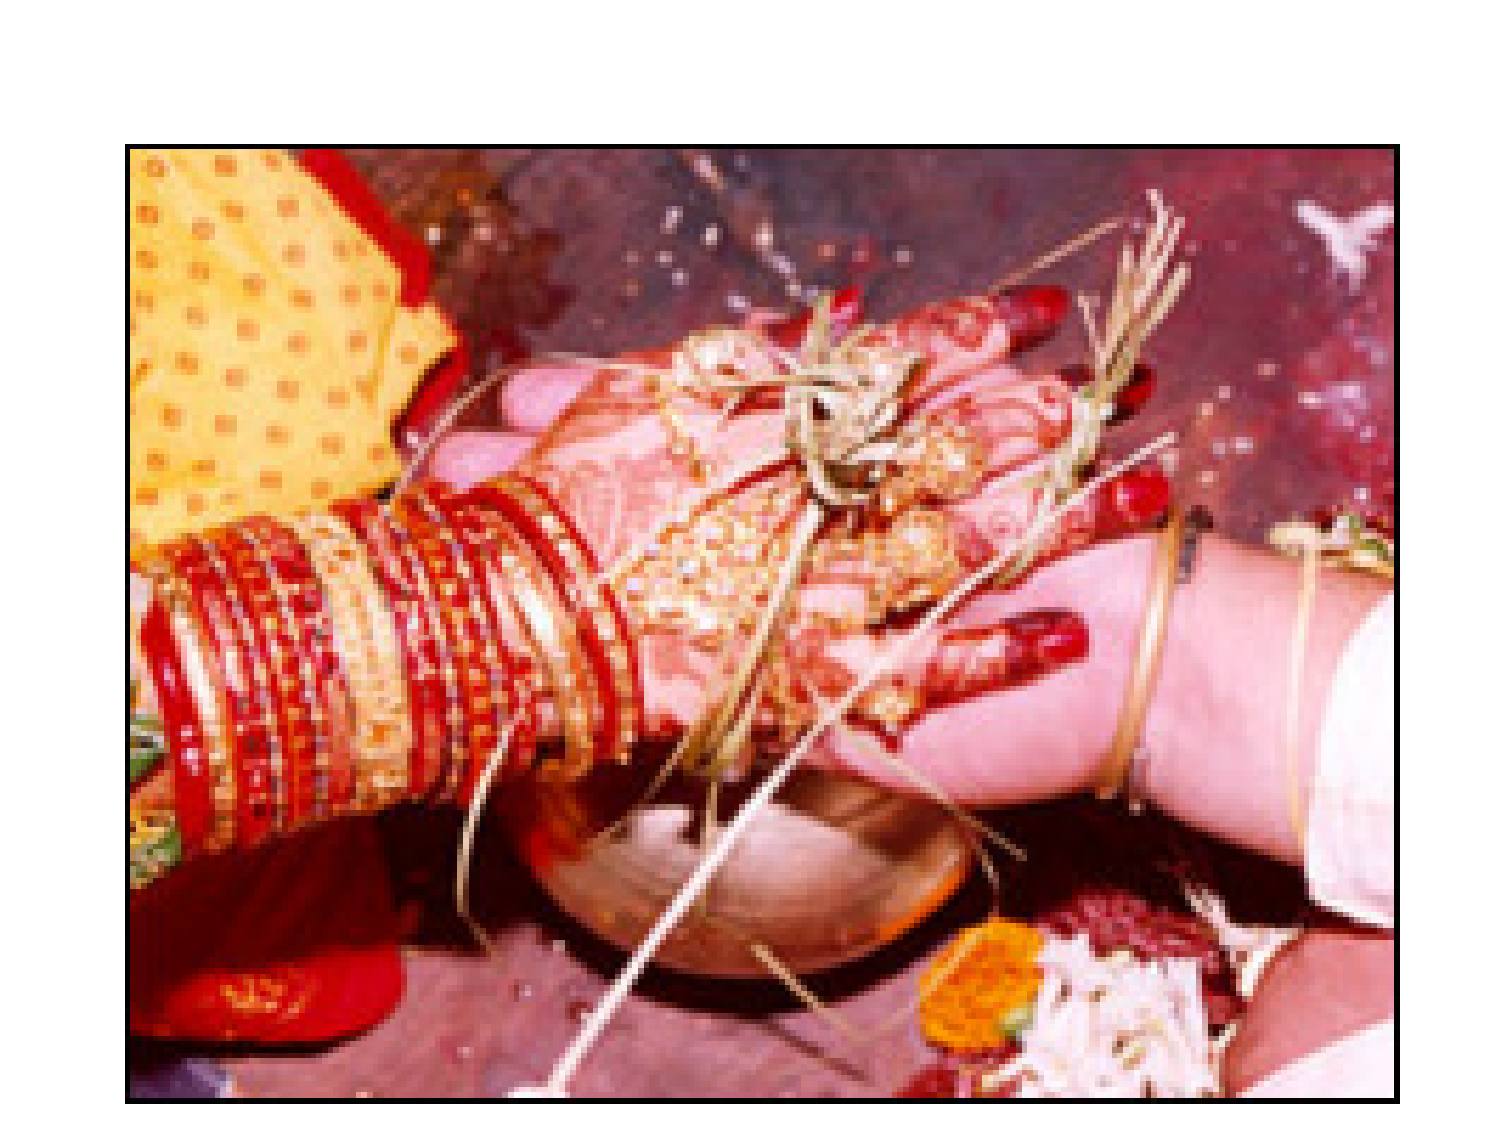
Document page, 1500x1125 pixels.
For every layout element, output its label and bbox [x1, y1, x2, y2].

picture [124, 144, 1401, 1104]
